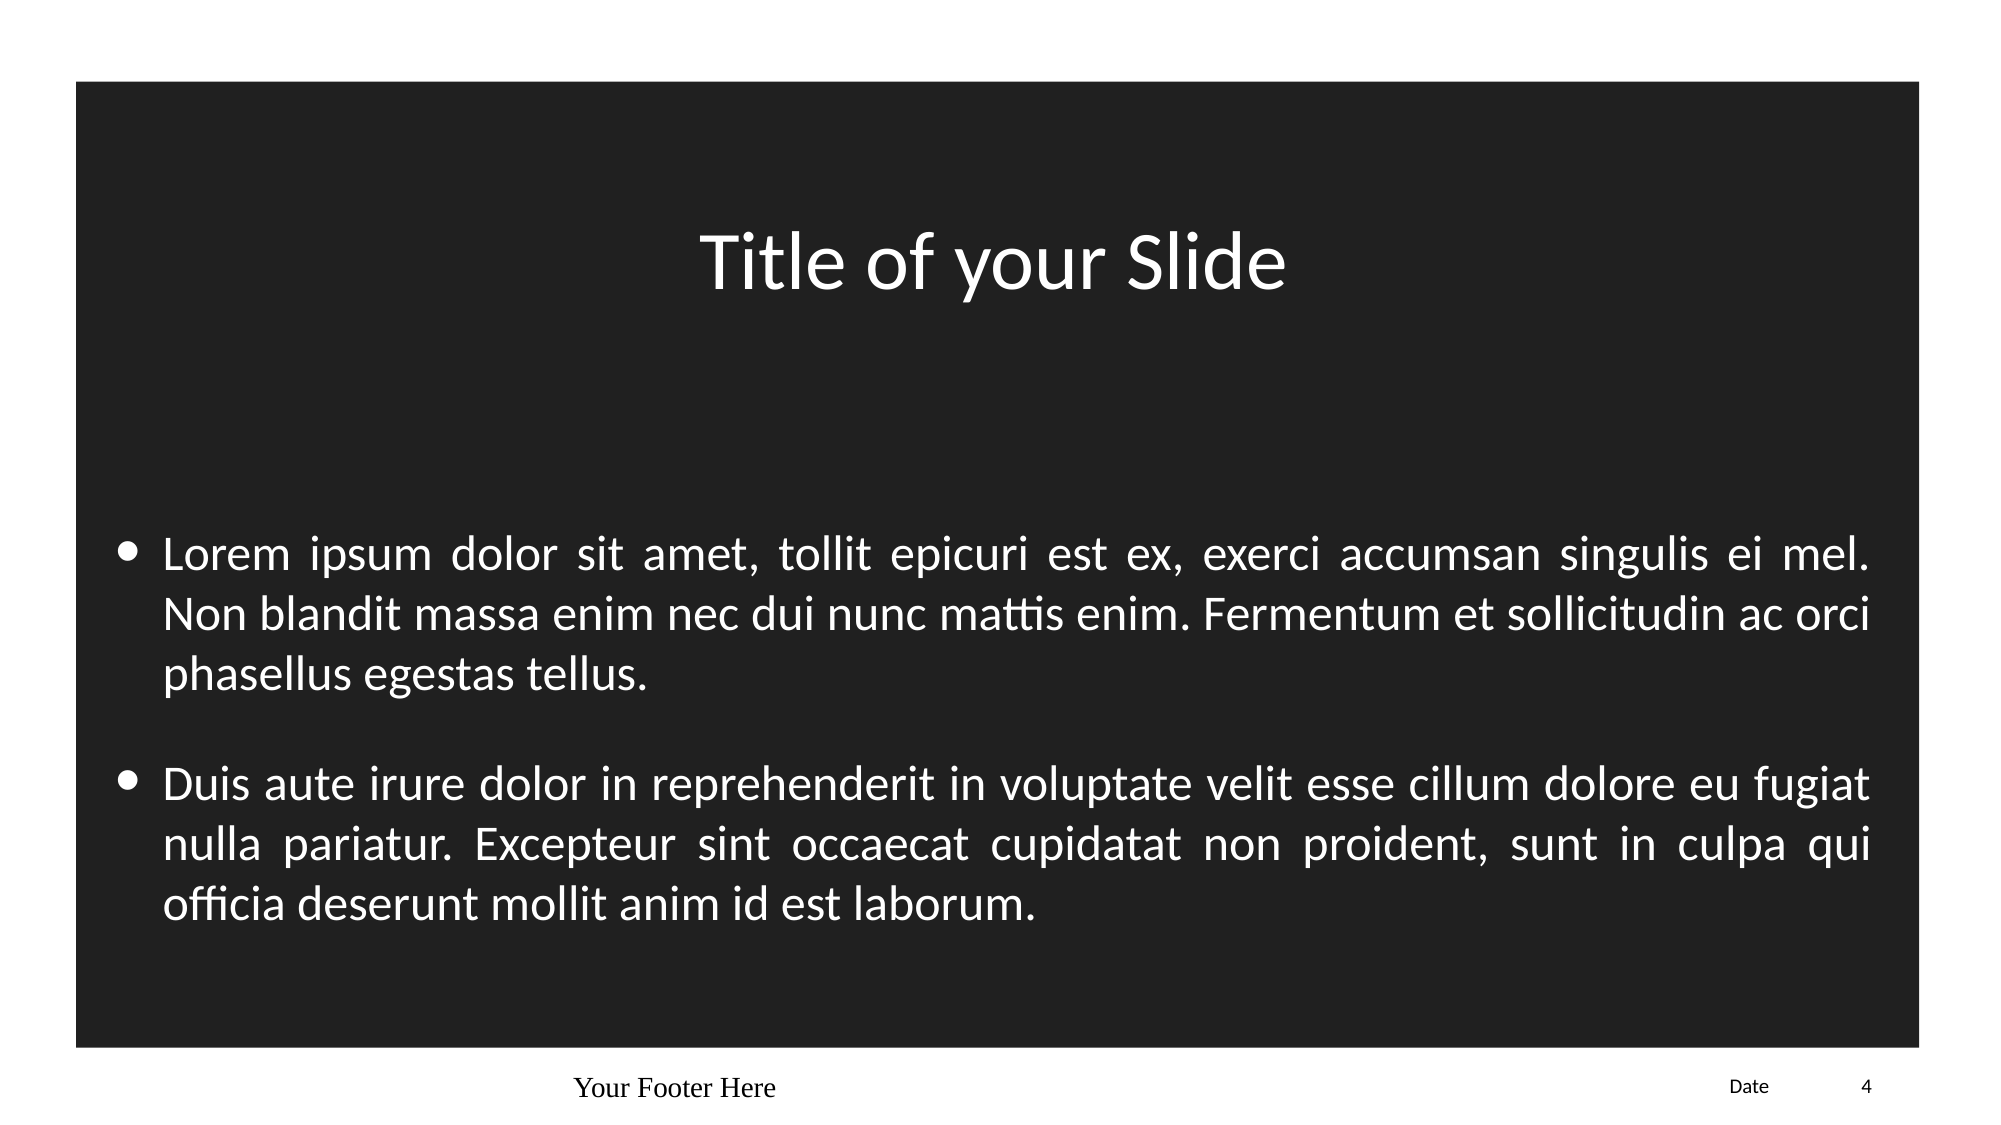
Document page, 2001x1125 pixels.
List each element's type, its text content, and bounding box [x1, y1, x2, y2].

list Lorem ipsum dolor sit amet, tollit epicuri est ex, exerci accumsan singulis ei mel. Non blandit massa enim nec dui nunc mattis enim. Fermentum et sollicitudin ac orci phasellus egestas tellus. Duis aute irure dolor in reprehenderit in voluptate velit esse cillum dolore eu fugiat nulla pariatur. Excepteur sint occaecat cupidatat non proident, sunt in culpa qui officia deserunt mollit anim id est laborum. [100, 437, 1887, 1013]
title Title of your Slide [100, 112, 1887, 400]
slide_number 4 [1796, 1055, 1887, 1116]
slide_number Date [1596, 1055, 1784, 1116]
footer Your Footer Here [93, 1055, 1256, 1116]
